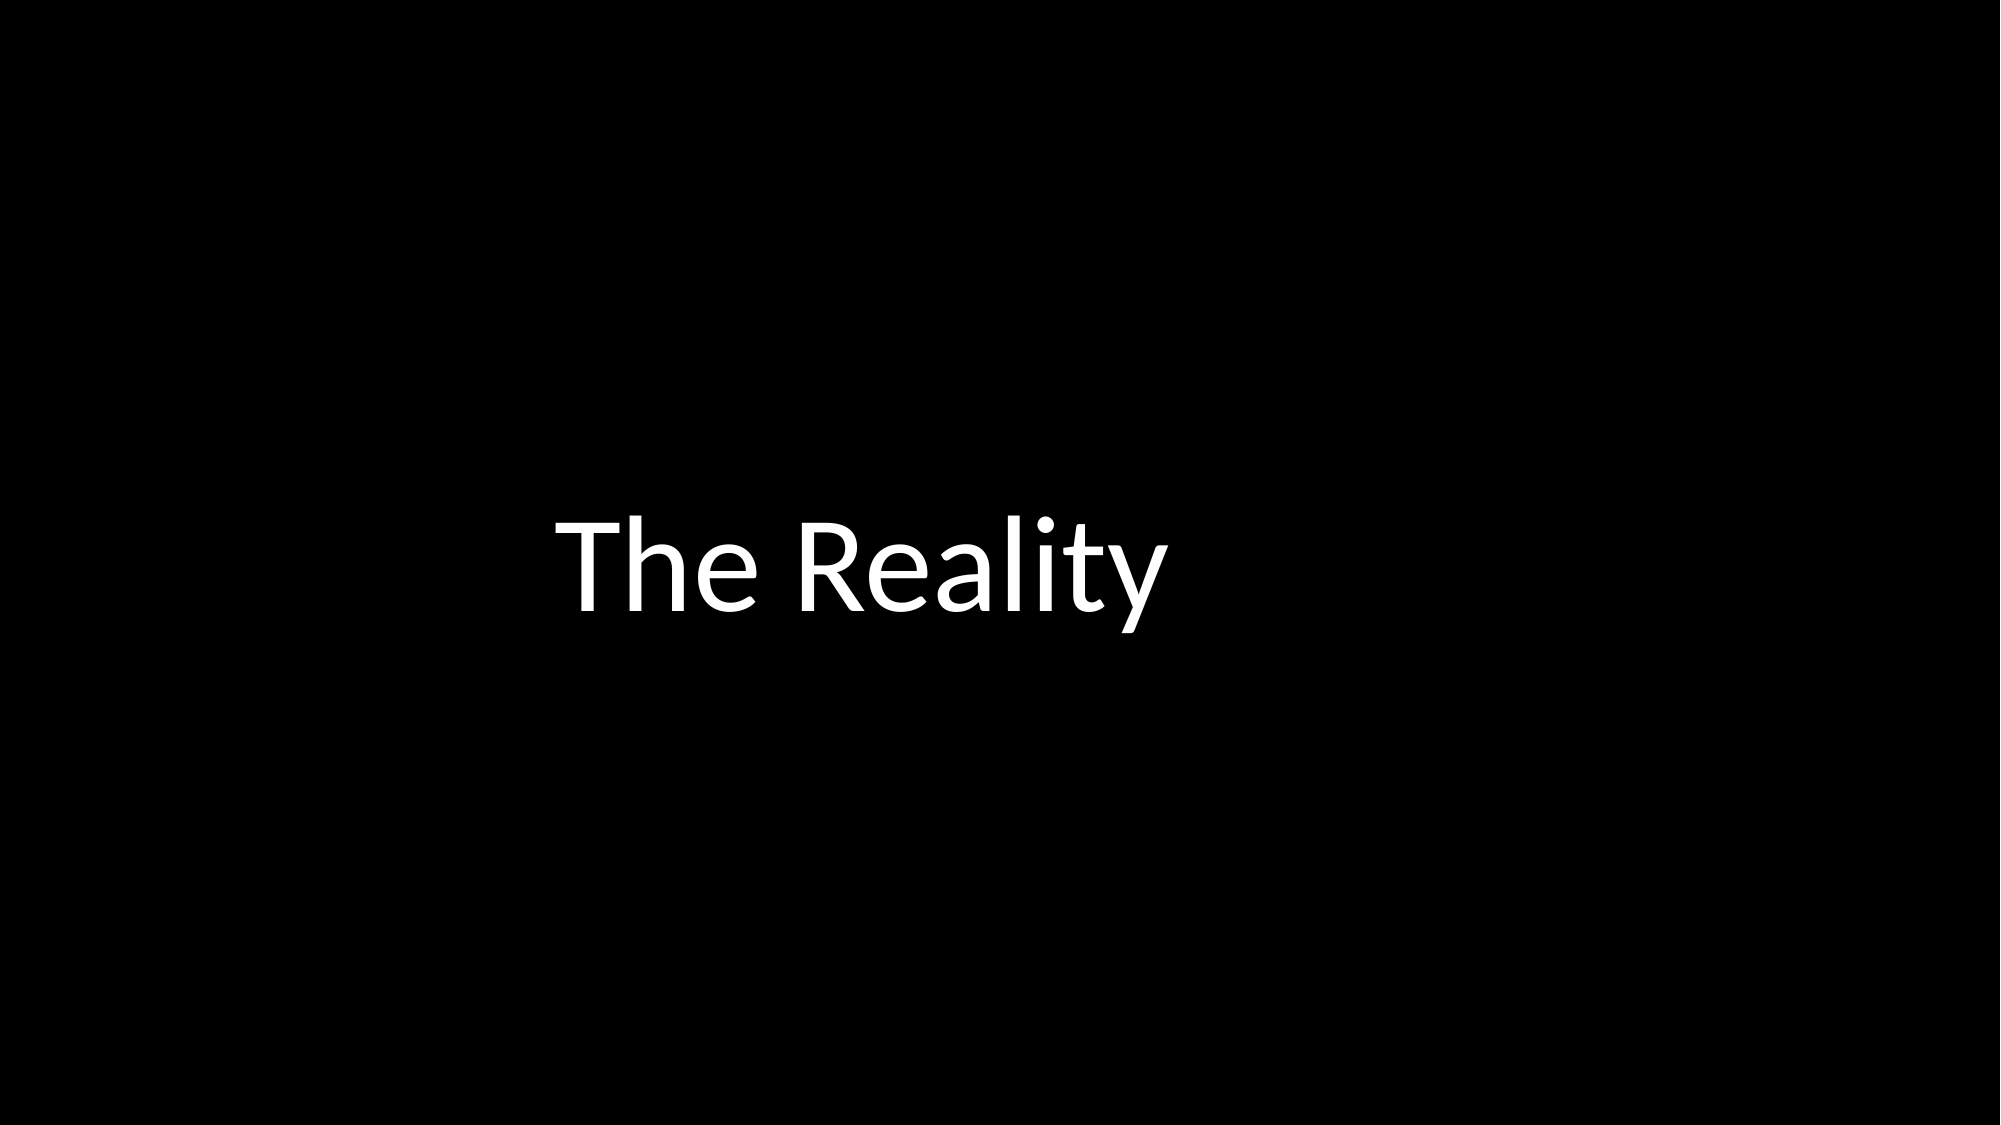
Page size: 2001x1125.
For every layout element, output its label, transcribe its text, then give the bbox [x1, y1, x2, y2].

list The Reality [0, 299, 1725, 1014]
